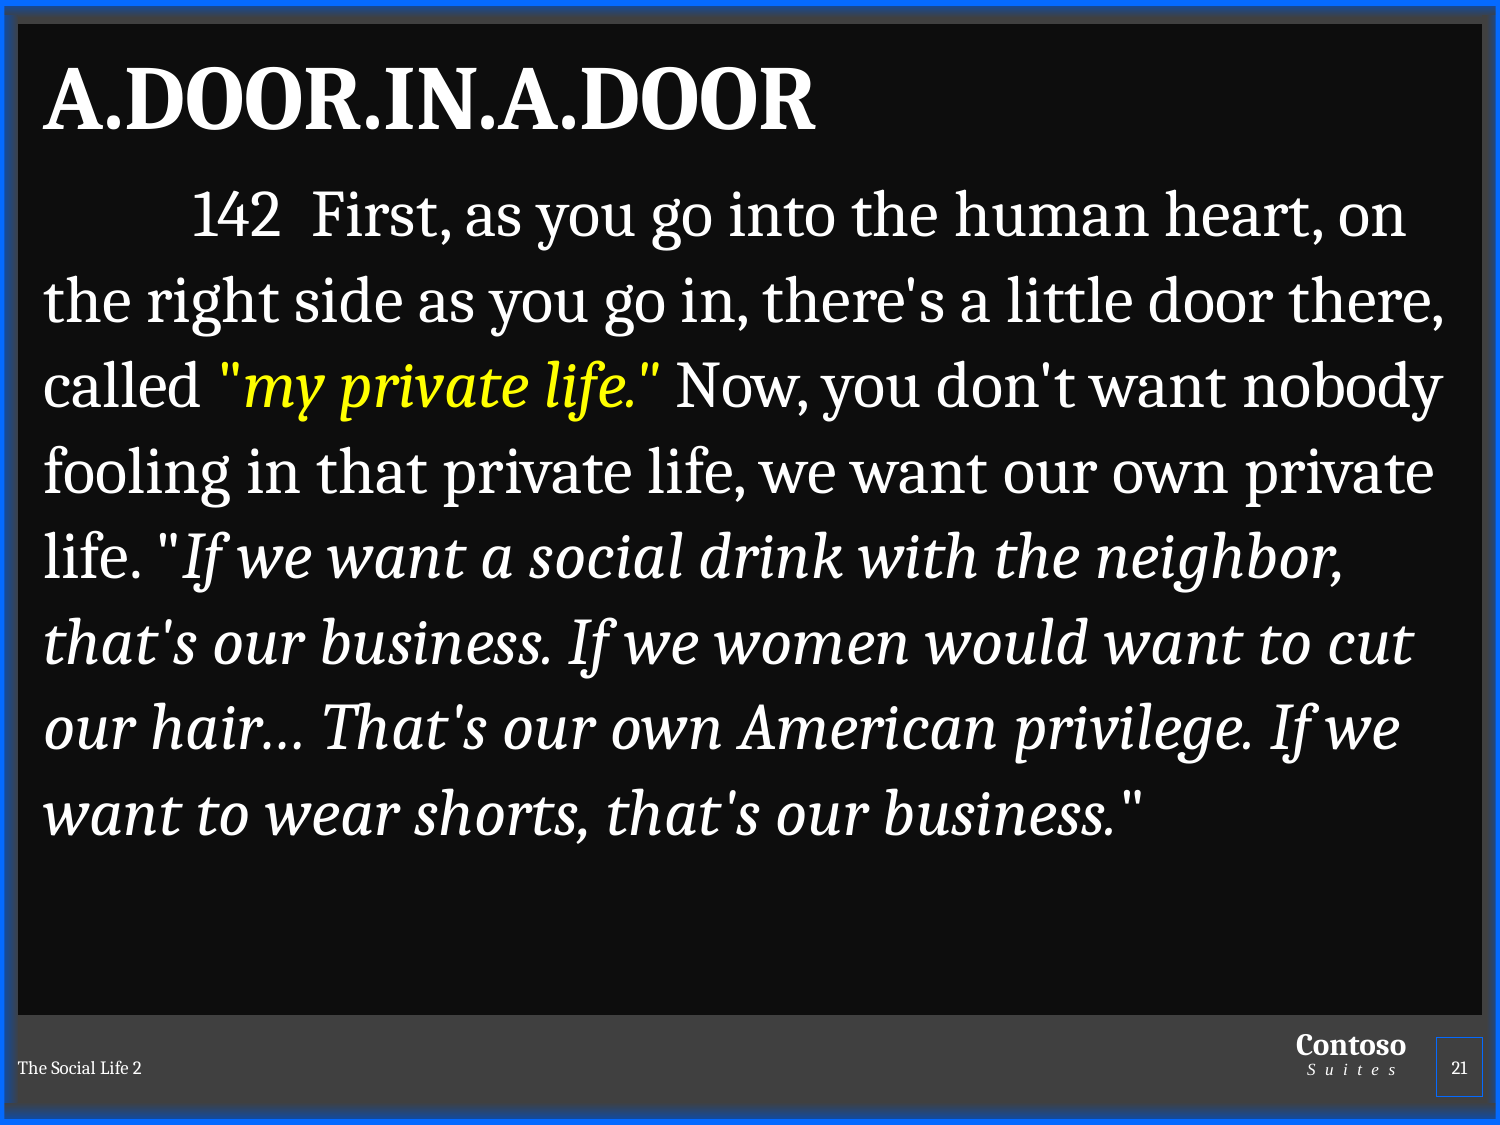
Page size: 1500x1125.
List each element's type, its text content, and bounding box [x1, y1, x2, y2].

text_box A.DOOR.IN.A.DOOR 142 First, as you go into the human heart, on the right side as you go in, there's a little door there, called "my private life." Now, you don't want nobody fooling in that private life, we want our own private life. "If we want a social drink with the neighbor, that's our business. If we women would want to cut our hair… That's our own American privilege. If we want to wear shorts, that's our business." [28, 22, 1483, 856]
footer The Social Life 2 [17, 1037, 524, 1097]
slide_number 21 [1436, 1037, 1483, 1097]
